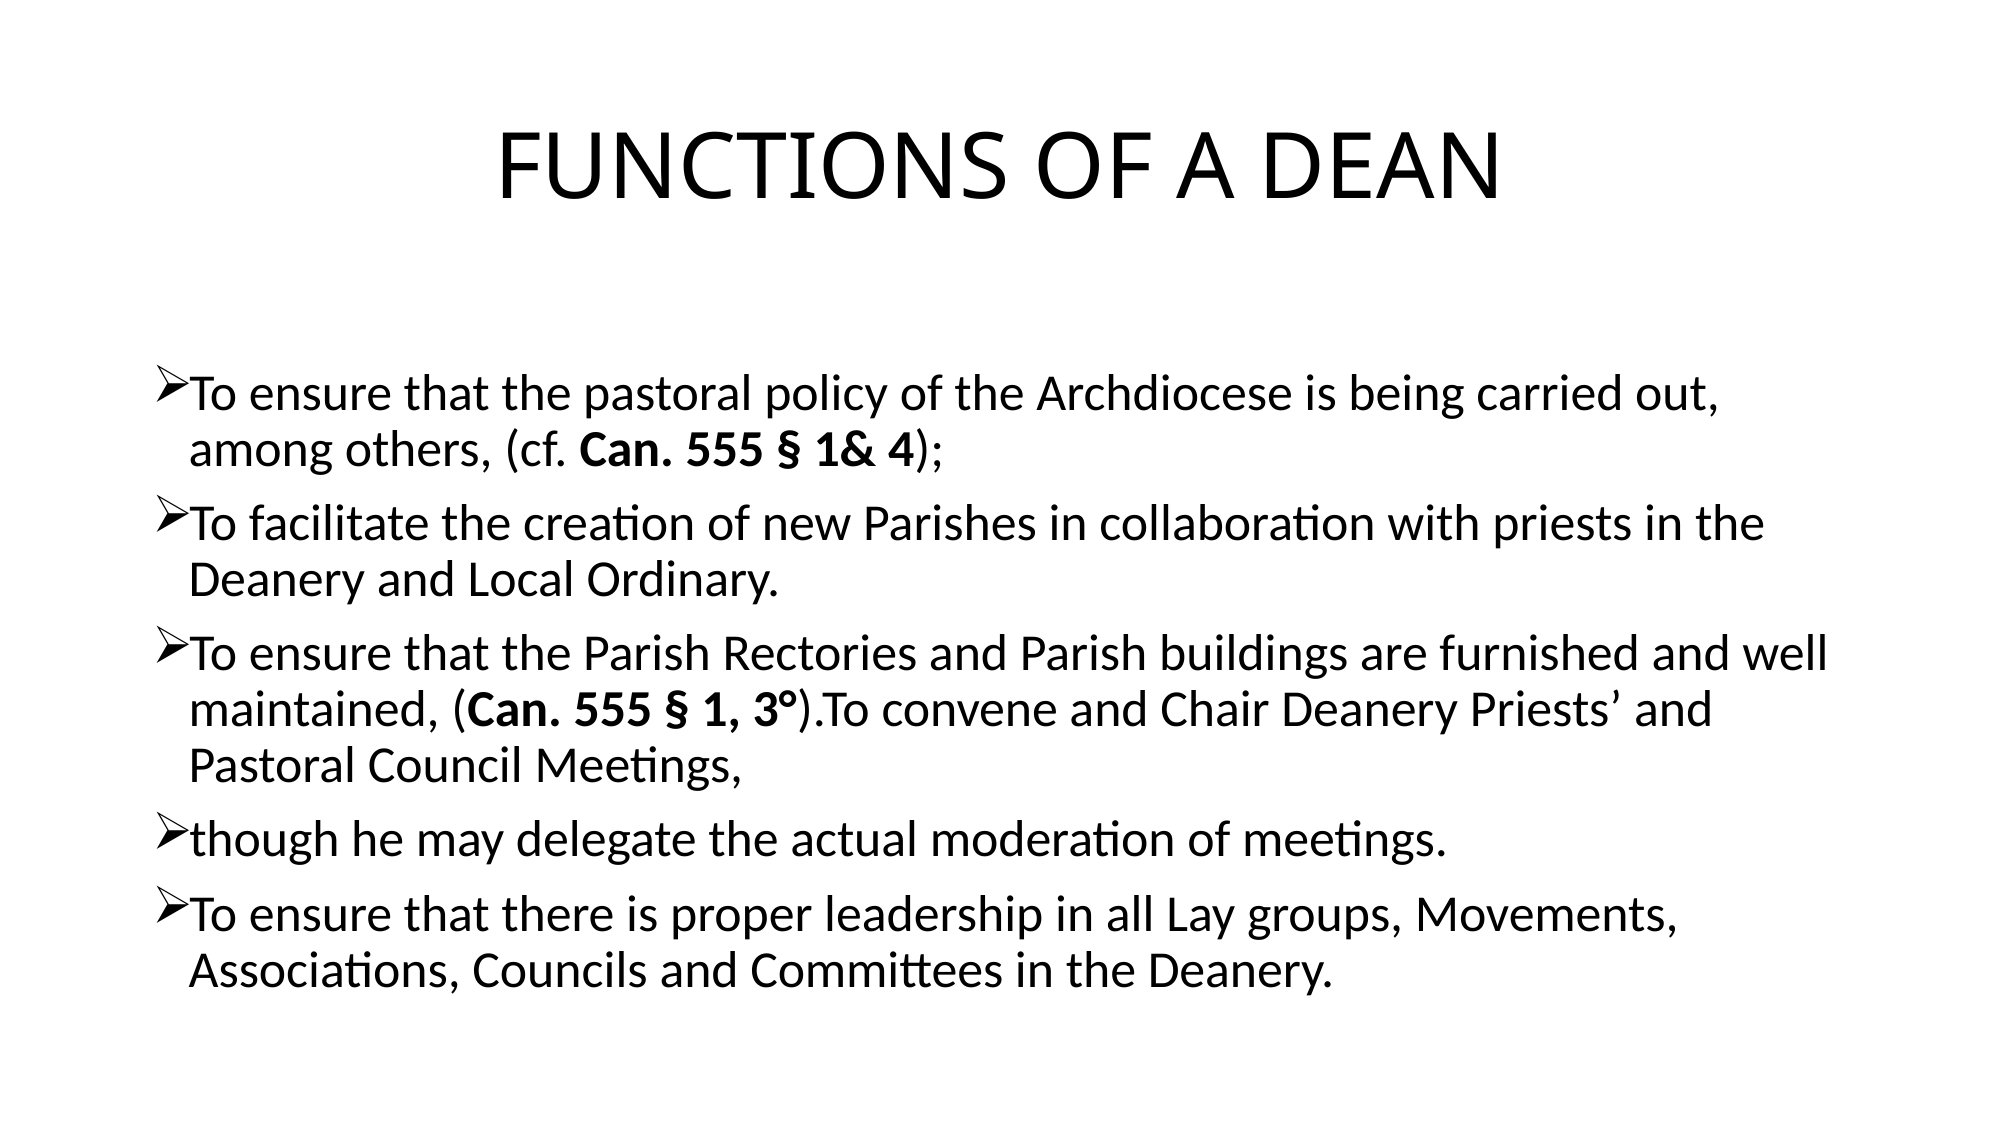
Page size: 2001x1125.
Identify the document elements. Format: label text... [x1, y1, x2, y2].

list To ensure that the pastoral policy of the Archdiocese is being carried out, among others, (cf. Can. 555 § 1& 4); To facilitate the creation of new Parishes in collaboration with priests in the Deanery and Local Ordinary. To ensure that the Parish Rectories and Parish buildings are furnished and well maintained, (Can. 555 § 1, 3°).To convene and Chair Deanery Priests’ and Pastoral Council Meetings, though he may delegate the actual moderation of meetings. To ensure that there is proper leadership in all Lay groups, Movements, Associations, Councils and Committees in the Deanery. [137, 299, 1863, 1014]
title FUNCTIONS OF A DEAN [137, 59, 1863, 278]
